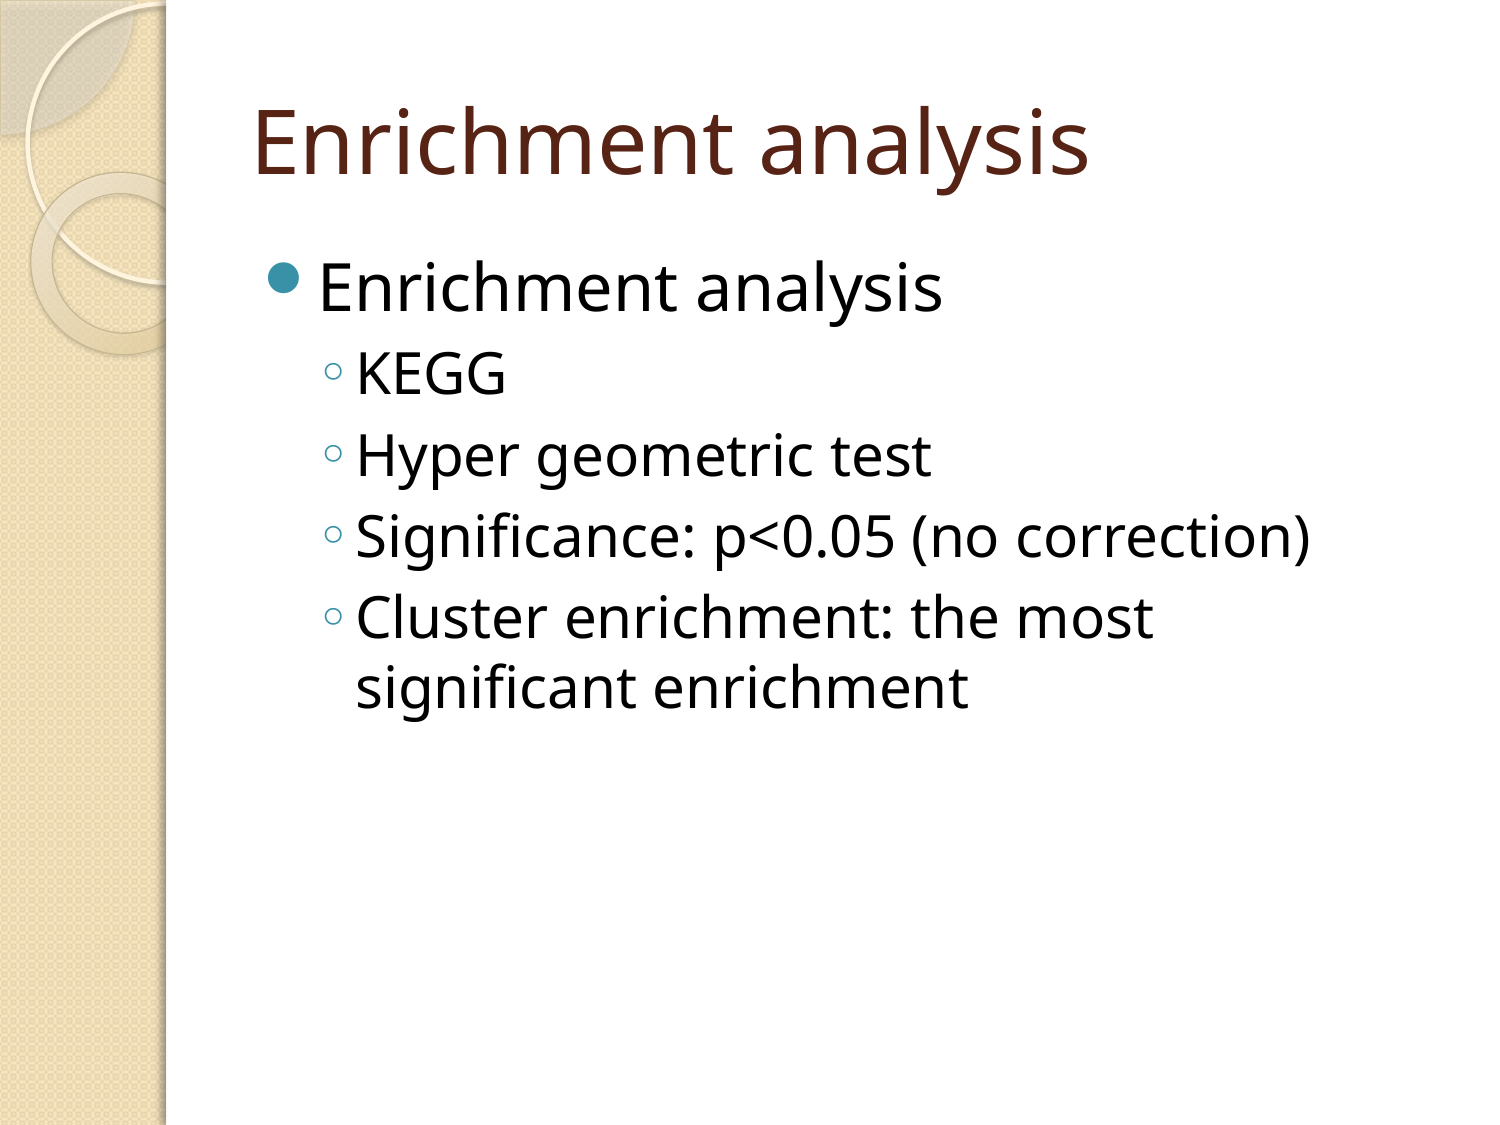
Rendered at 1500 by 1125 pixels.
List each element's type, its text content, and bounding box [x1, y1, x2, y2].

title Enrichment analysis [235, 45, 1466, 233]
list Enrichment analysis KEGG Hyper geometric test Significance: p<0.05 (no correction) Cluster enrichment: the most significant enrichment [235, 237, 1466, 1025]
